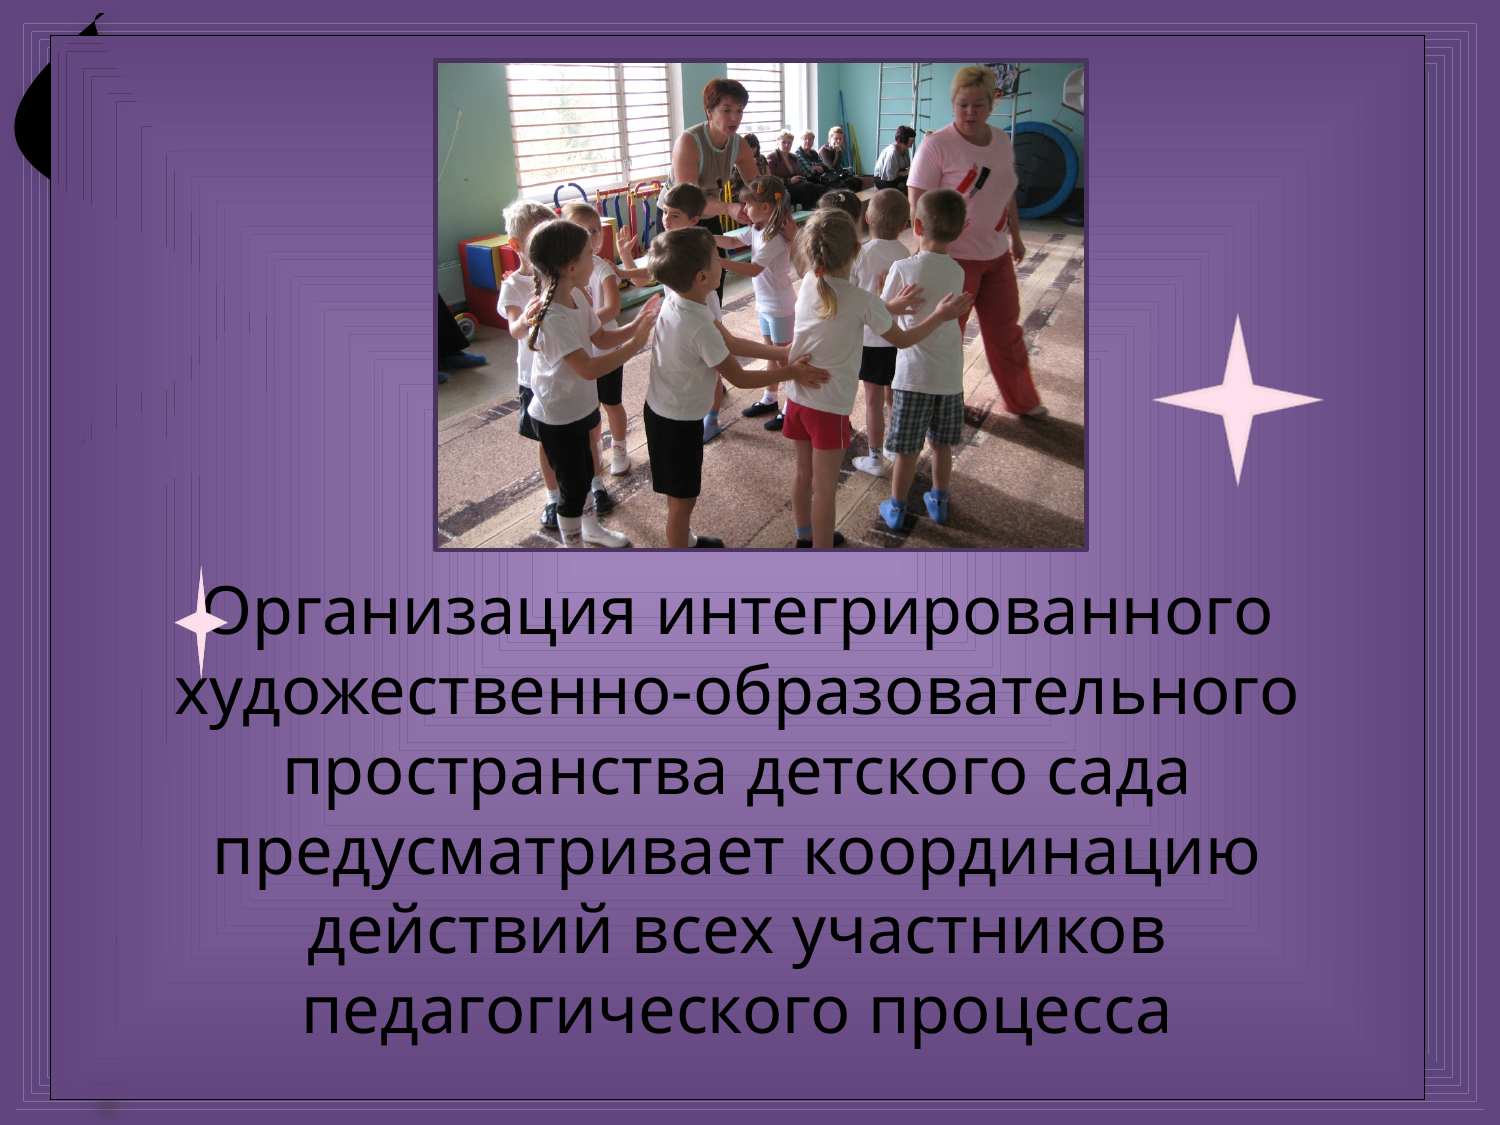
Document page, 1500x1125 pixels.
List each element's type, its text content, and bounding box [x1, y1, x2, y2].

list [437, 62, 1085, 548]
picture [1151, 312, 1325, 488]
picture [174, 562, 228, 684]
title Организация интегрированного художественно-образовательного пространства детского сада предусматривает координацию действий всех участников педагогического процесса [50, 35, 1425, 1100]
